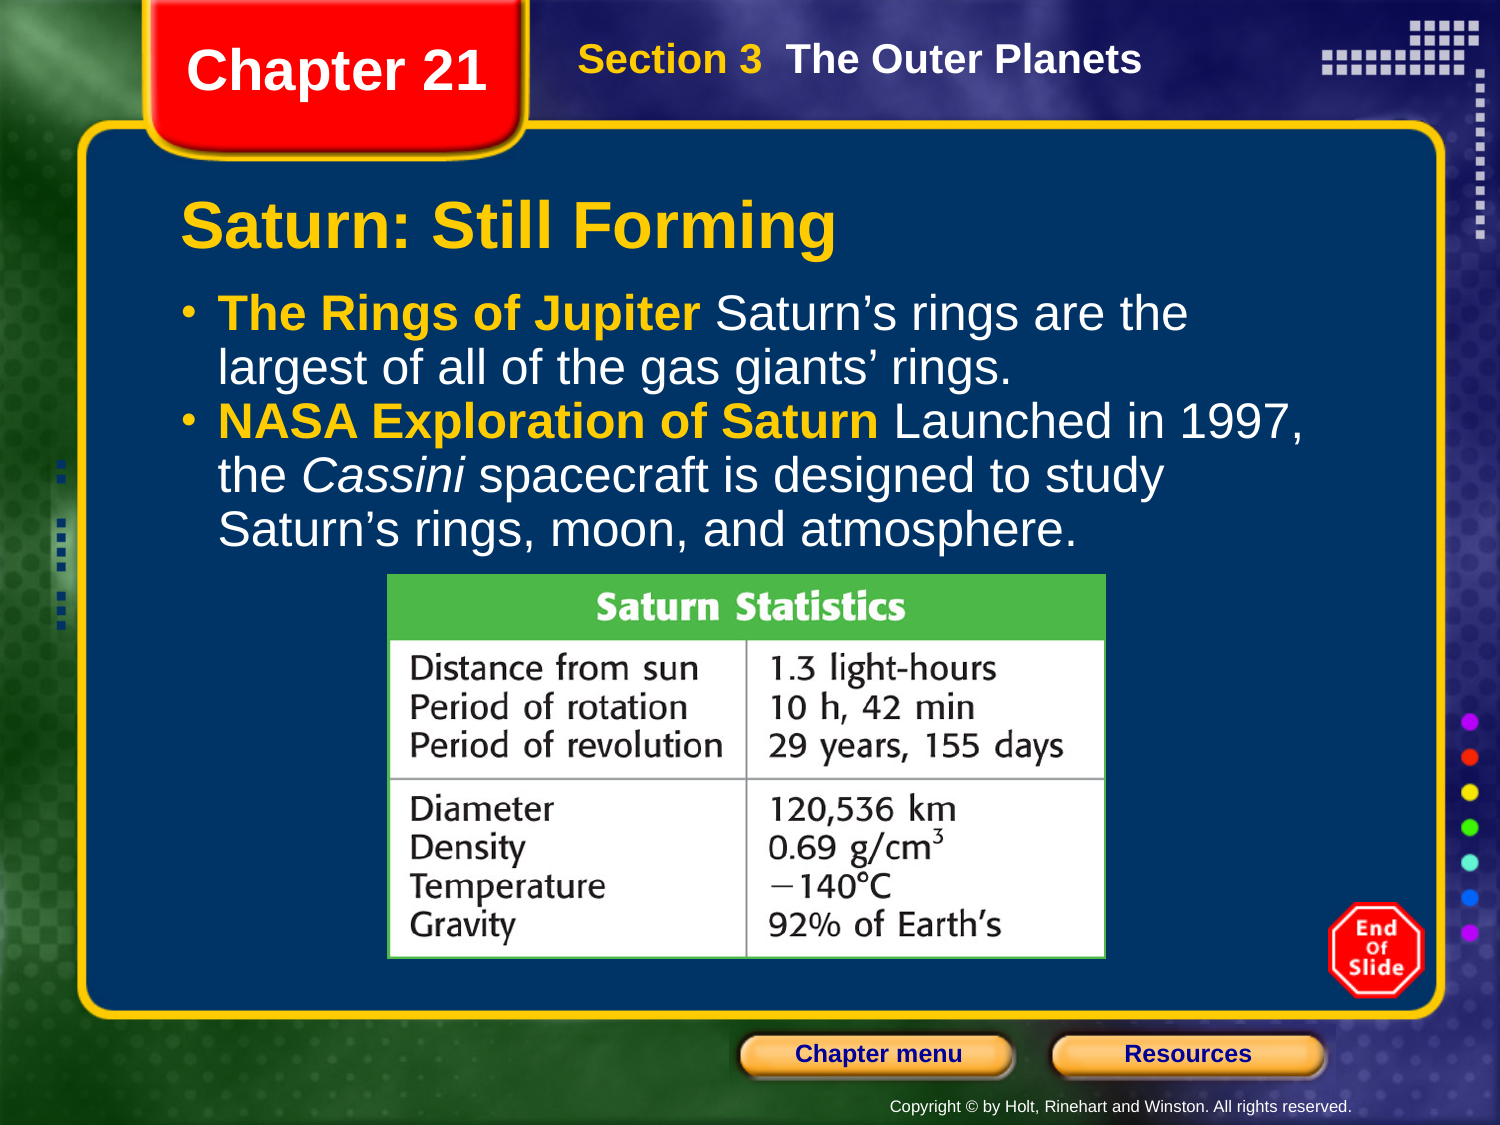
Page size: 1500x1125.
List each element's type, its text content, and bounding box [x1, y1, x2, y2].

text_box Chapter 21 [171, 24, 503, 110]
text_box The Rings of Jupiter Saturn’s rings are the largest of all of the gas giants’ rings. NASA Exploration of Saturn Launched in 1997, the Cassini spacecraft is designed to study Saturn’s rings, moon, and atmosphere. [165, 280, 1344, 619]
text_box Section 3 The Outer Planets [562, 24, 1322, 90]
picture [0, 0, 1500, 1125]
text_box Saturn: Still Forming [165, 174, 1425, 270]
